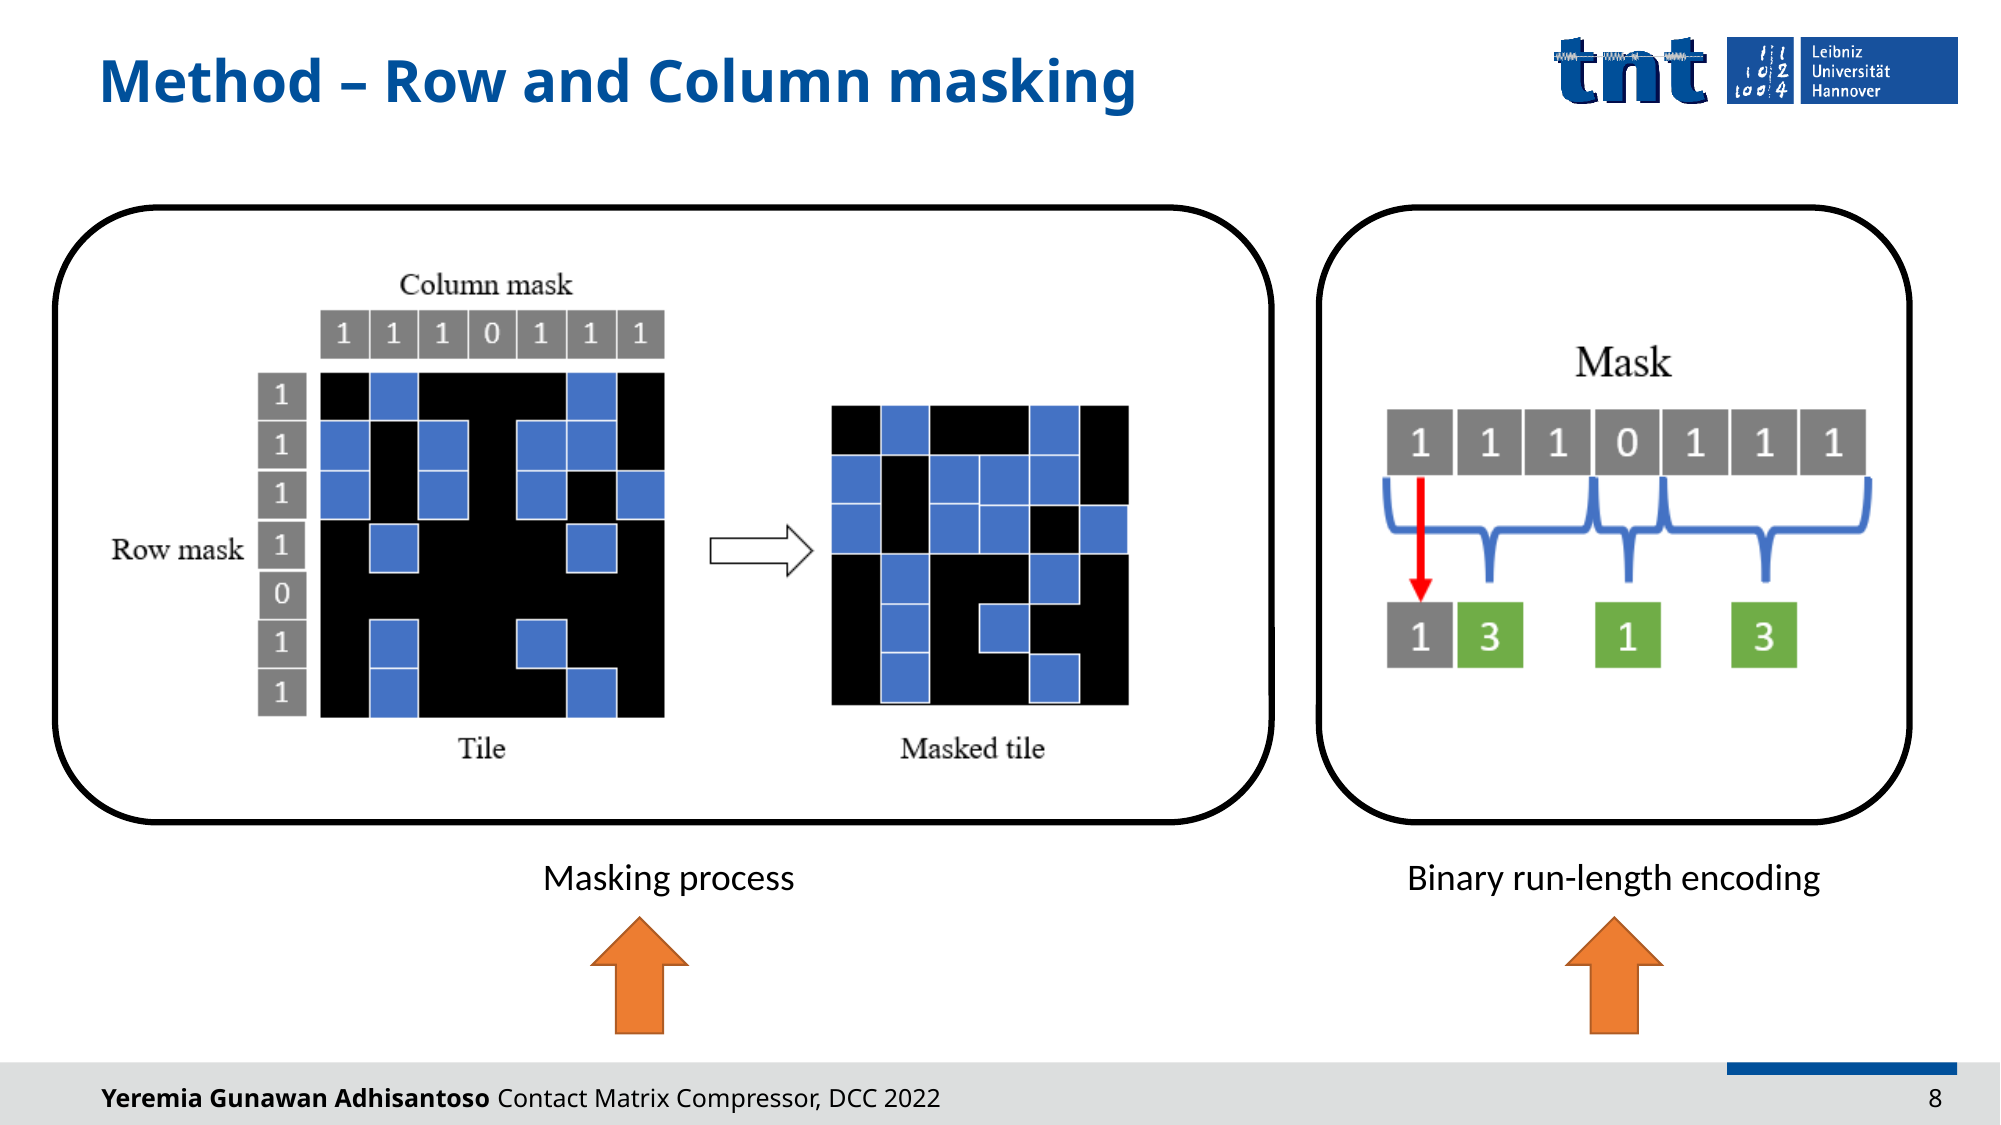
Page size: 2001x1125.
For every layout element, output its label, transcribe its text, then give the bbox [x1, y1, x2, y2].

picture [1353, 314, 1910, 698]
text_box [589, 916, 690, 1035]
footer Yeremia Gunawan Adhisantoso Contact Matrix Compressor, DCC 2022 [86, 1074, 1181, 1125]
text_box [1318, 206, 1911, 823]
text_box [1564, 916, 1665, 1035]
picture [1863, 37, 1958, 104]
picture [102, 265, 1140, 765]
text_box Masking process [528, 845, 811, 905]
text_box Binary run-length encoding [1392, 845, 1836, 905]
text_box [54, 206, 1273, 823]
title Method – Row and Column masking [86, 20, 1863, 115]
